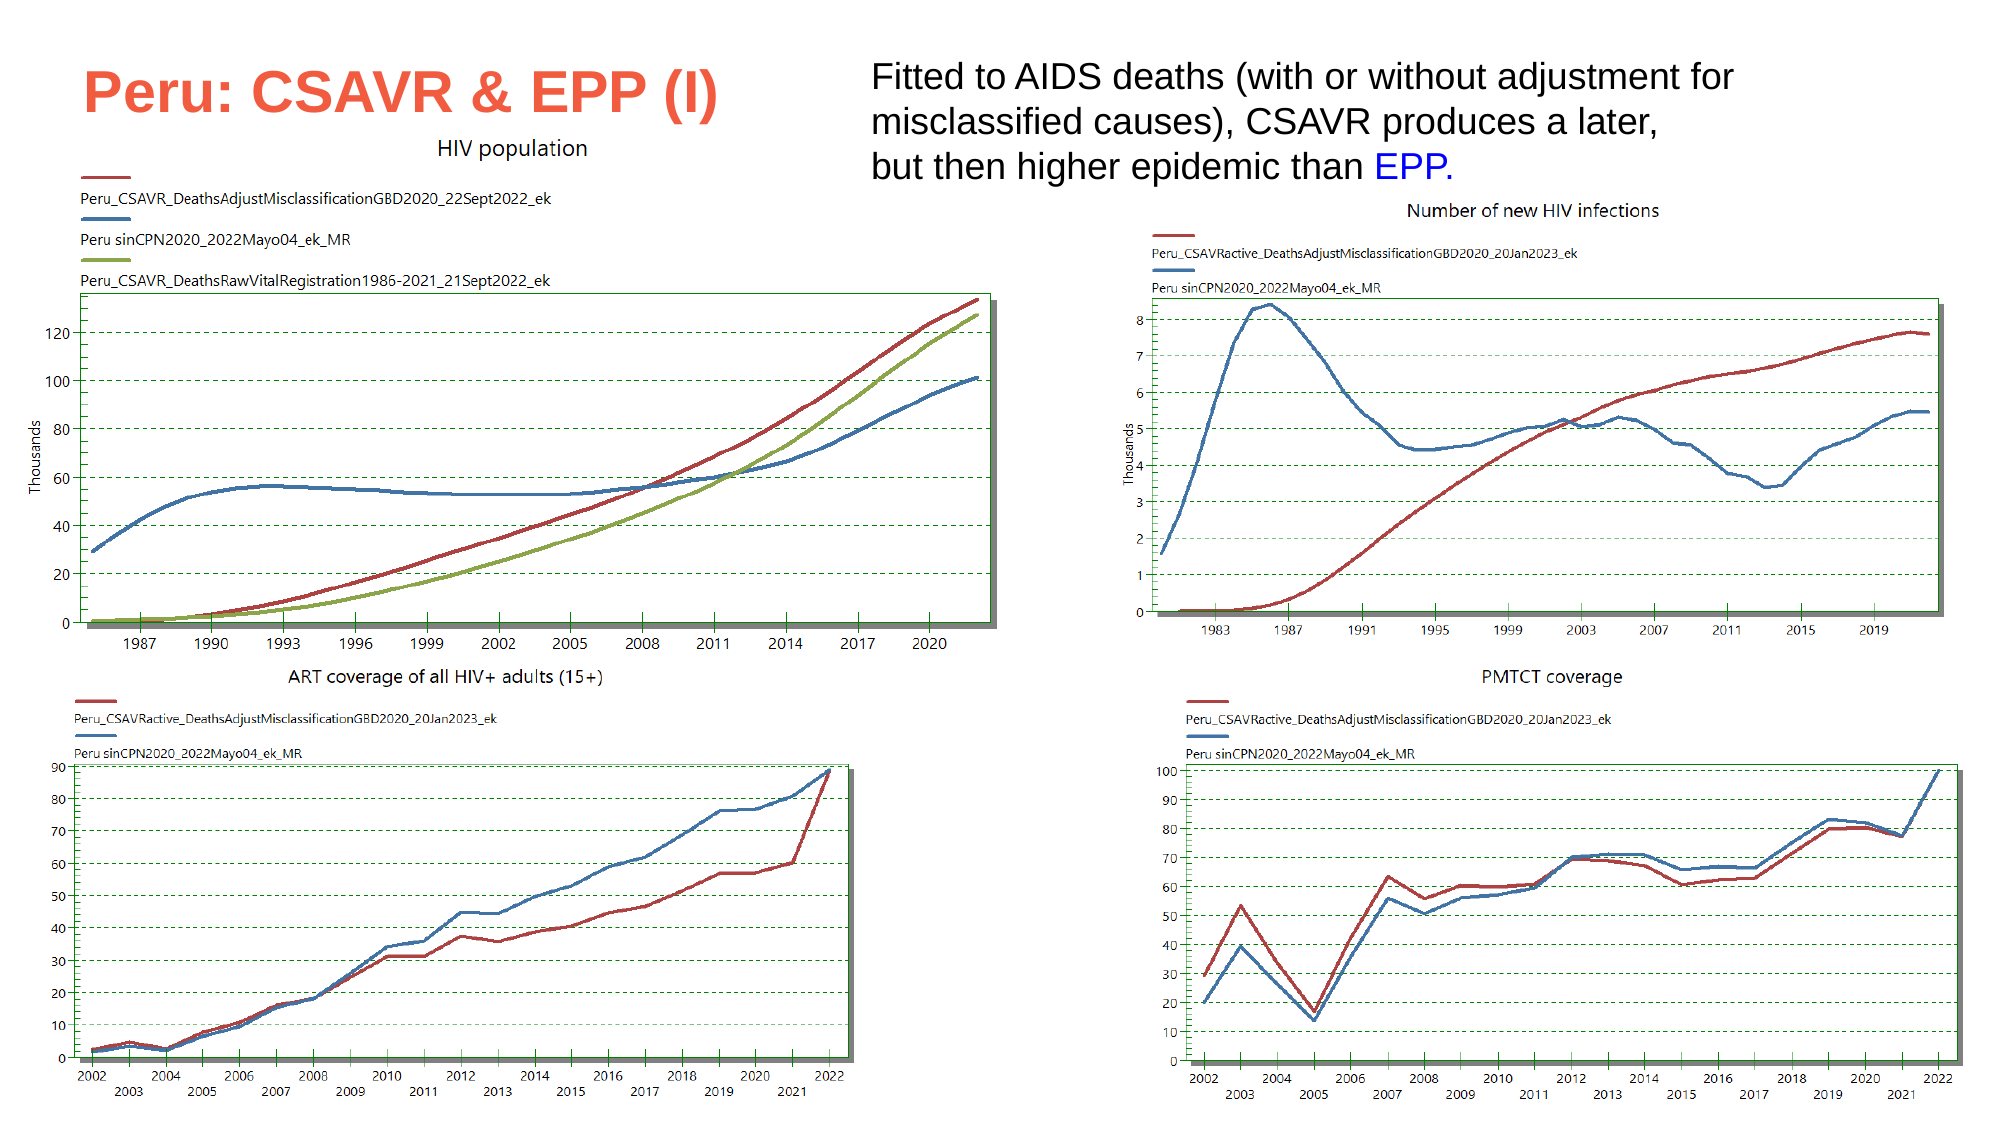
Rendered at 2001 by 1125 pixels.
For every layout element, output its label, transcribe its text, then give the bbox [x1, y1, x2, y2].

picture [1119, 196, 1948, 660]
picture [1137, 662, 1966, 1125]
text_box Fitted to AIDS deaths (with or without adjustment for misclassified causes), CSAVR produces a later, but then higher epidemic than EPP. [856, 45, 1900, 240]
picture [23, 131, 1001, 1123]
title Peru: CSAVR & EPP (I) [68, 45, 856, 129]
